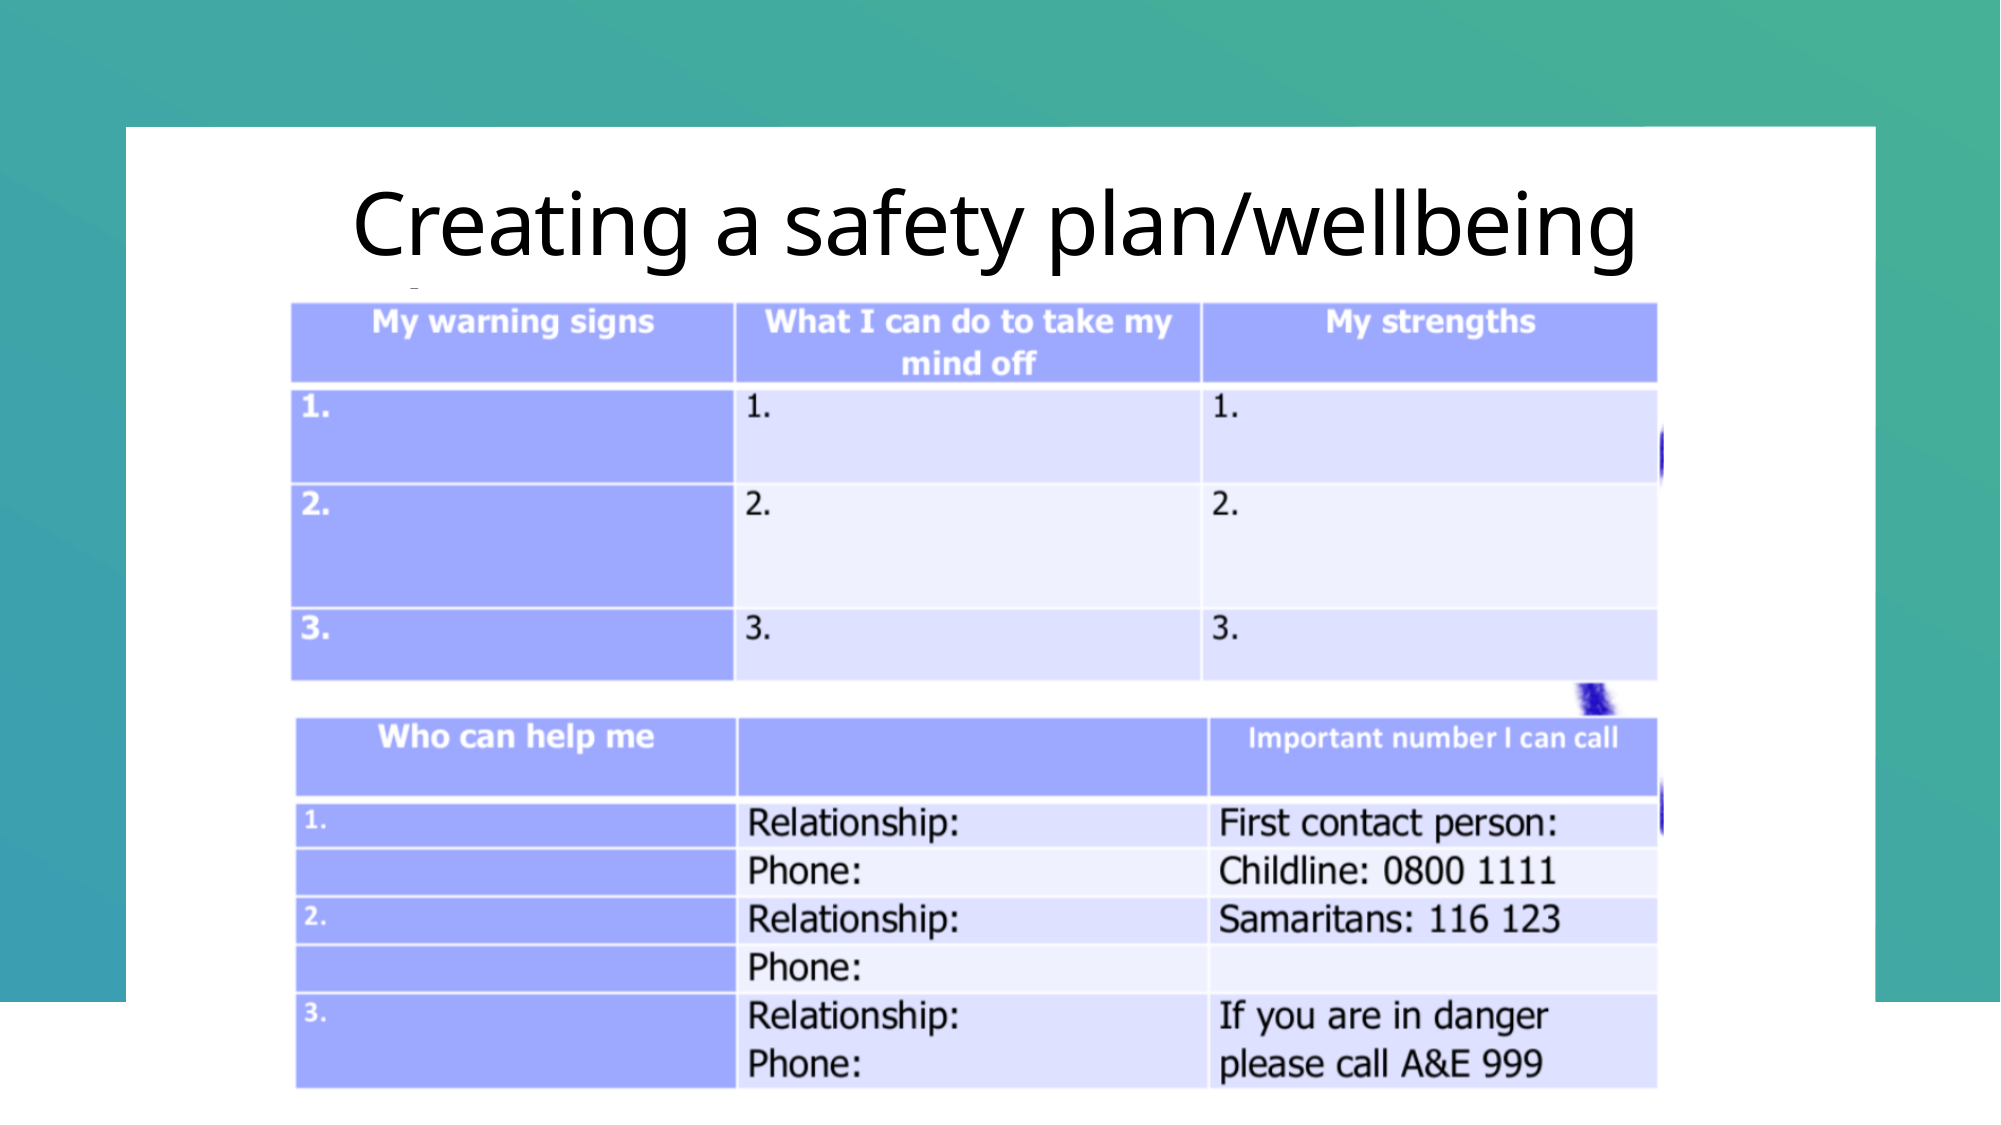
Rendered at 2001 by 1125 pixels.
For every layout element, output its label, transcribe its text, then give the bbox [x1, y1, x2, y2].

title Creating a safety plan/wellbeing plan [336, 168, 1837, 389]
picture [261, 289, 1664, 1094]
